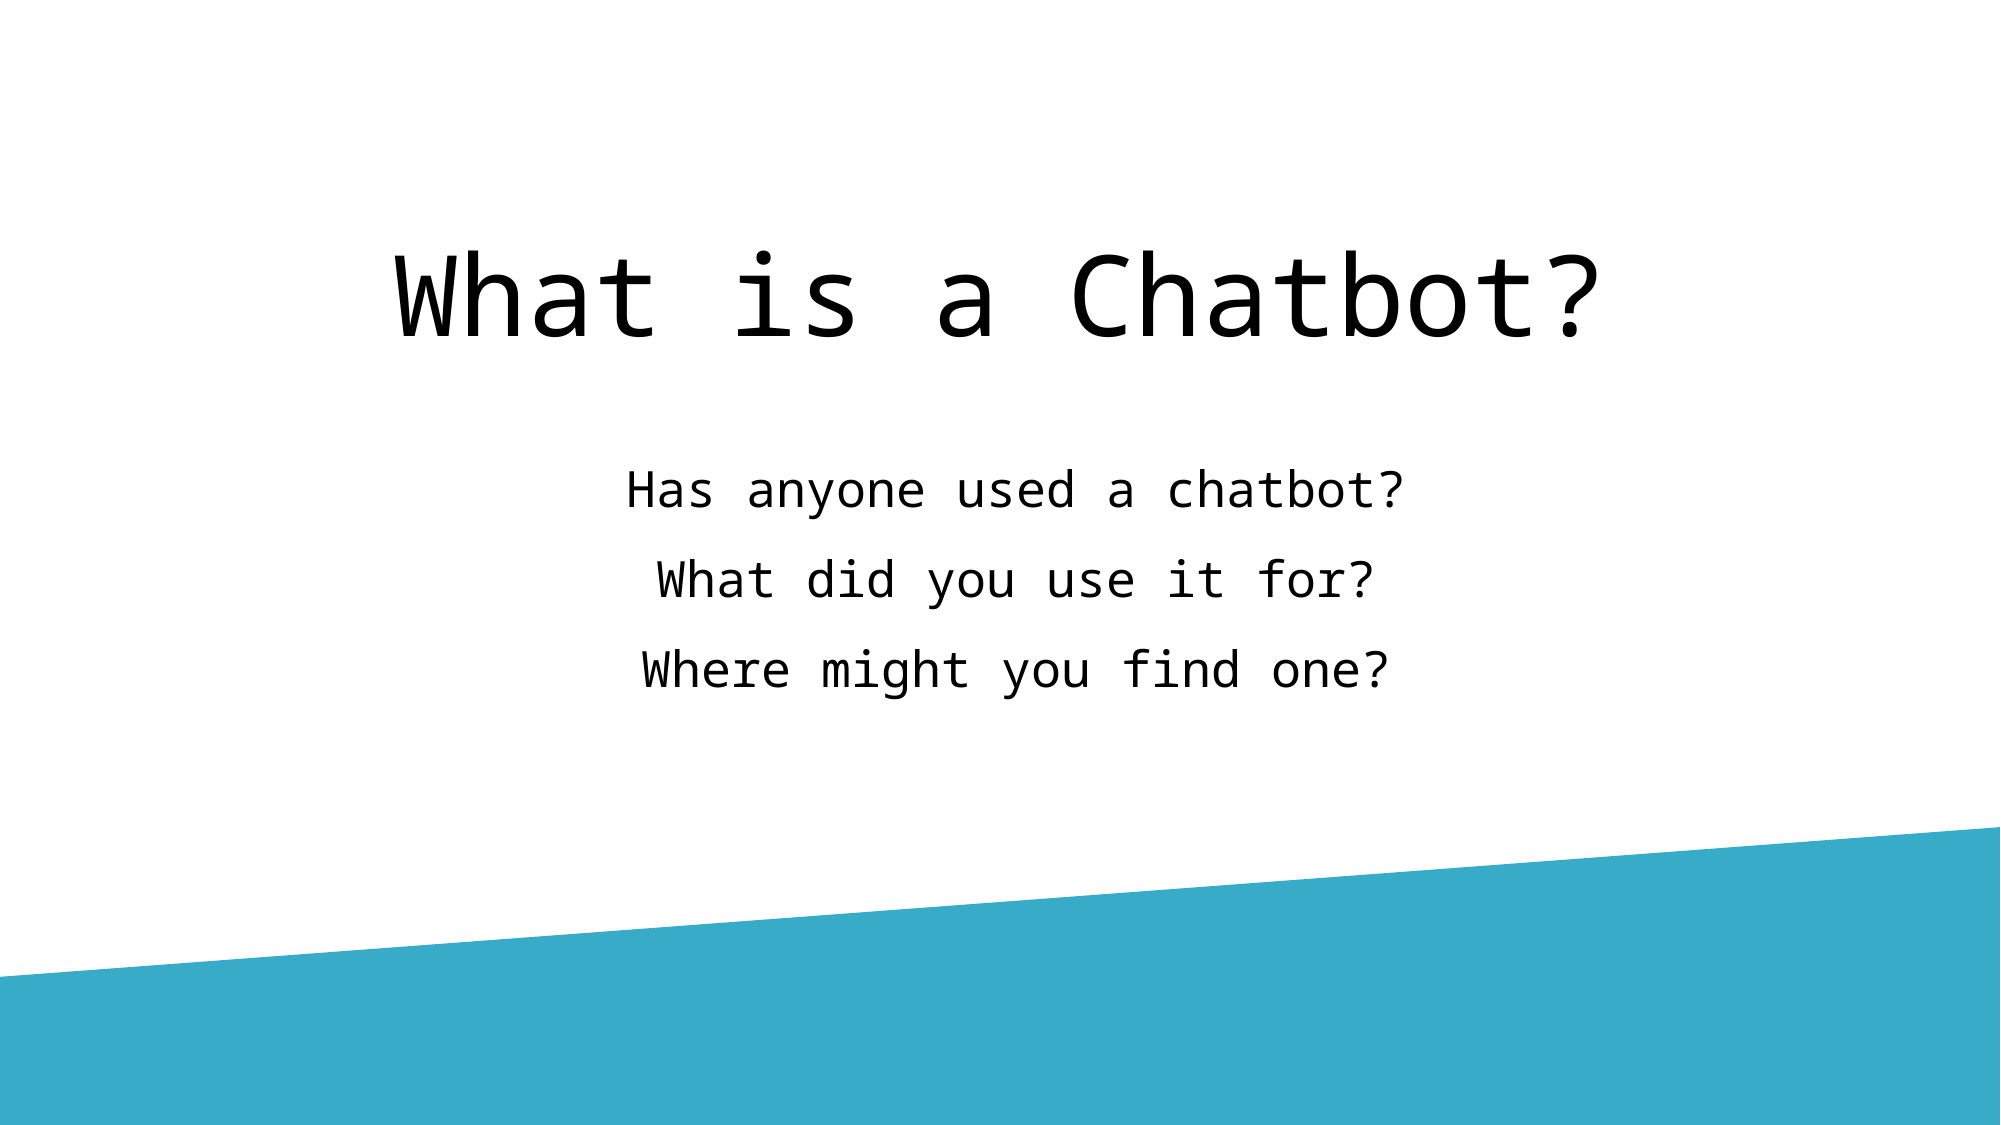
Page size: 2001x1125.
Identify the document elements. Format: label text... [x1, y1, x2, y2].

text_box Has anyone used a chatbot? What did you use it for? Where might you find one? [153, 360, 1879, 765]
title What is a Chatbot? [137, 191, 1863, 409]
text_box [0, 826, 2000, 1125]
